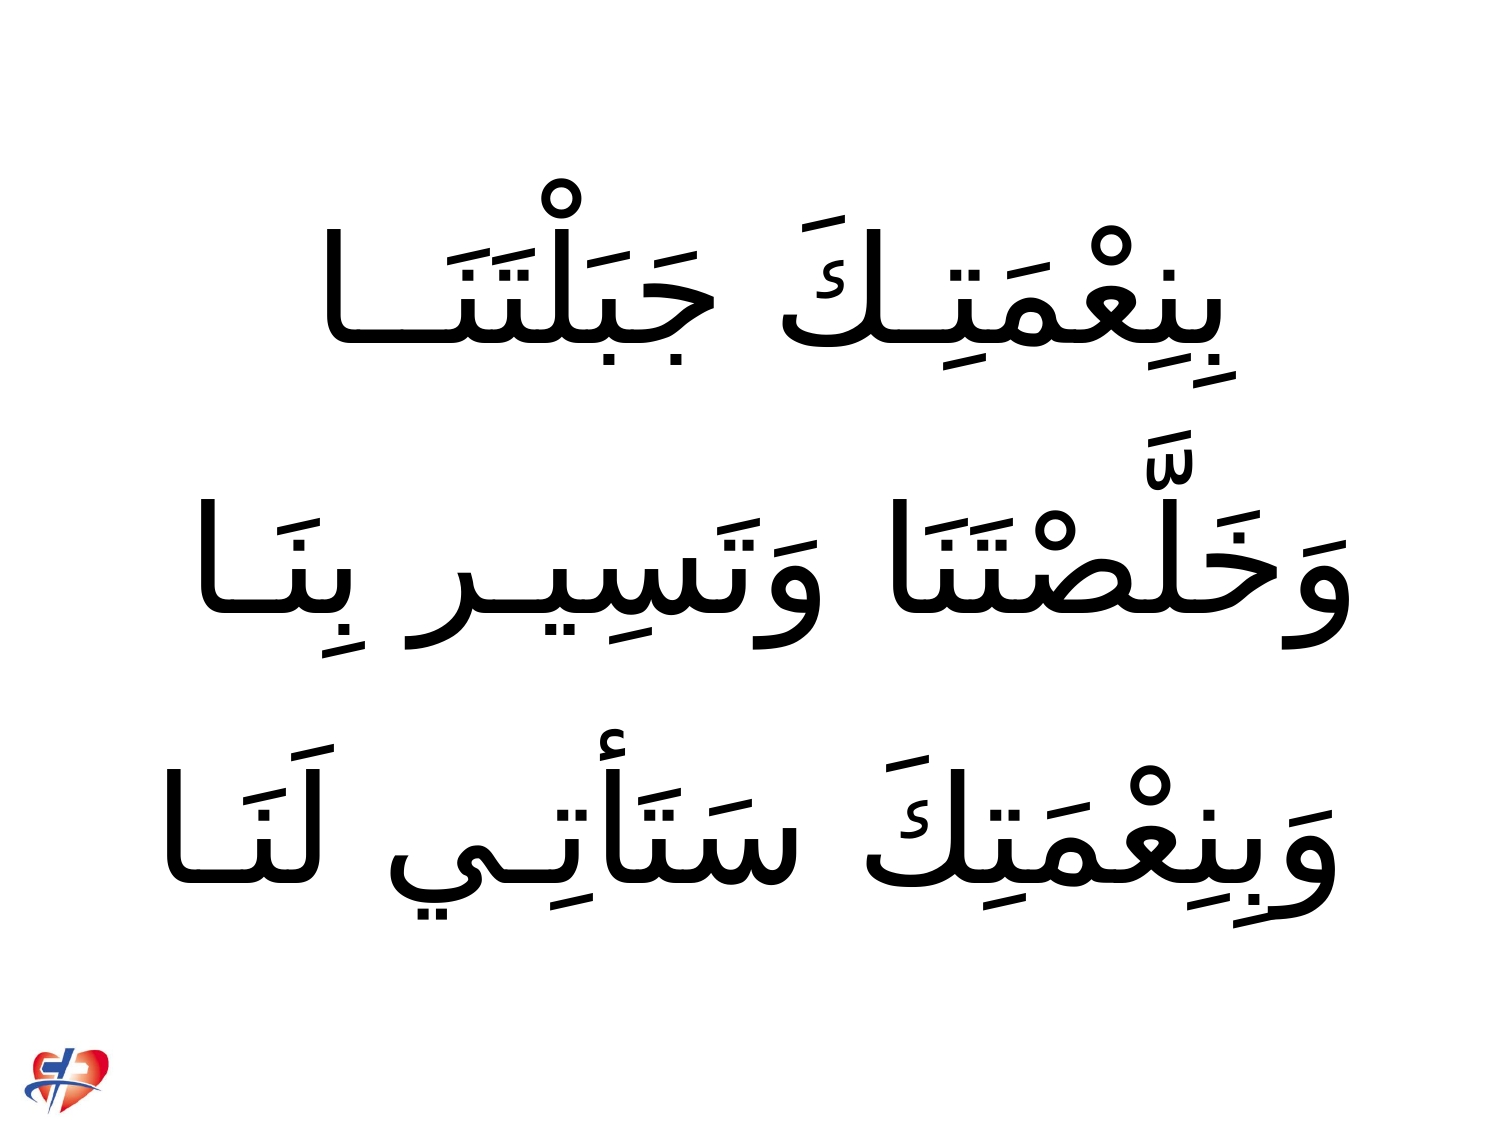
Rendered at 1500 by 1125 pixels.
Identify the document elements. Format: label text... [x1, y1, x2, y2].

title بِنِعْمَتِـكَ جَبَلْتَنَــا وَخَلَّصْتَنَا وَتَسِيـر بِنَـا وَبِنِعْمَتِكَ سَتَأتِـي لَنَـا [112, 387, 1388, 629]
picture [21, 1041, 113, 1117]
